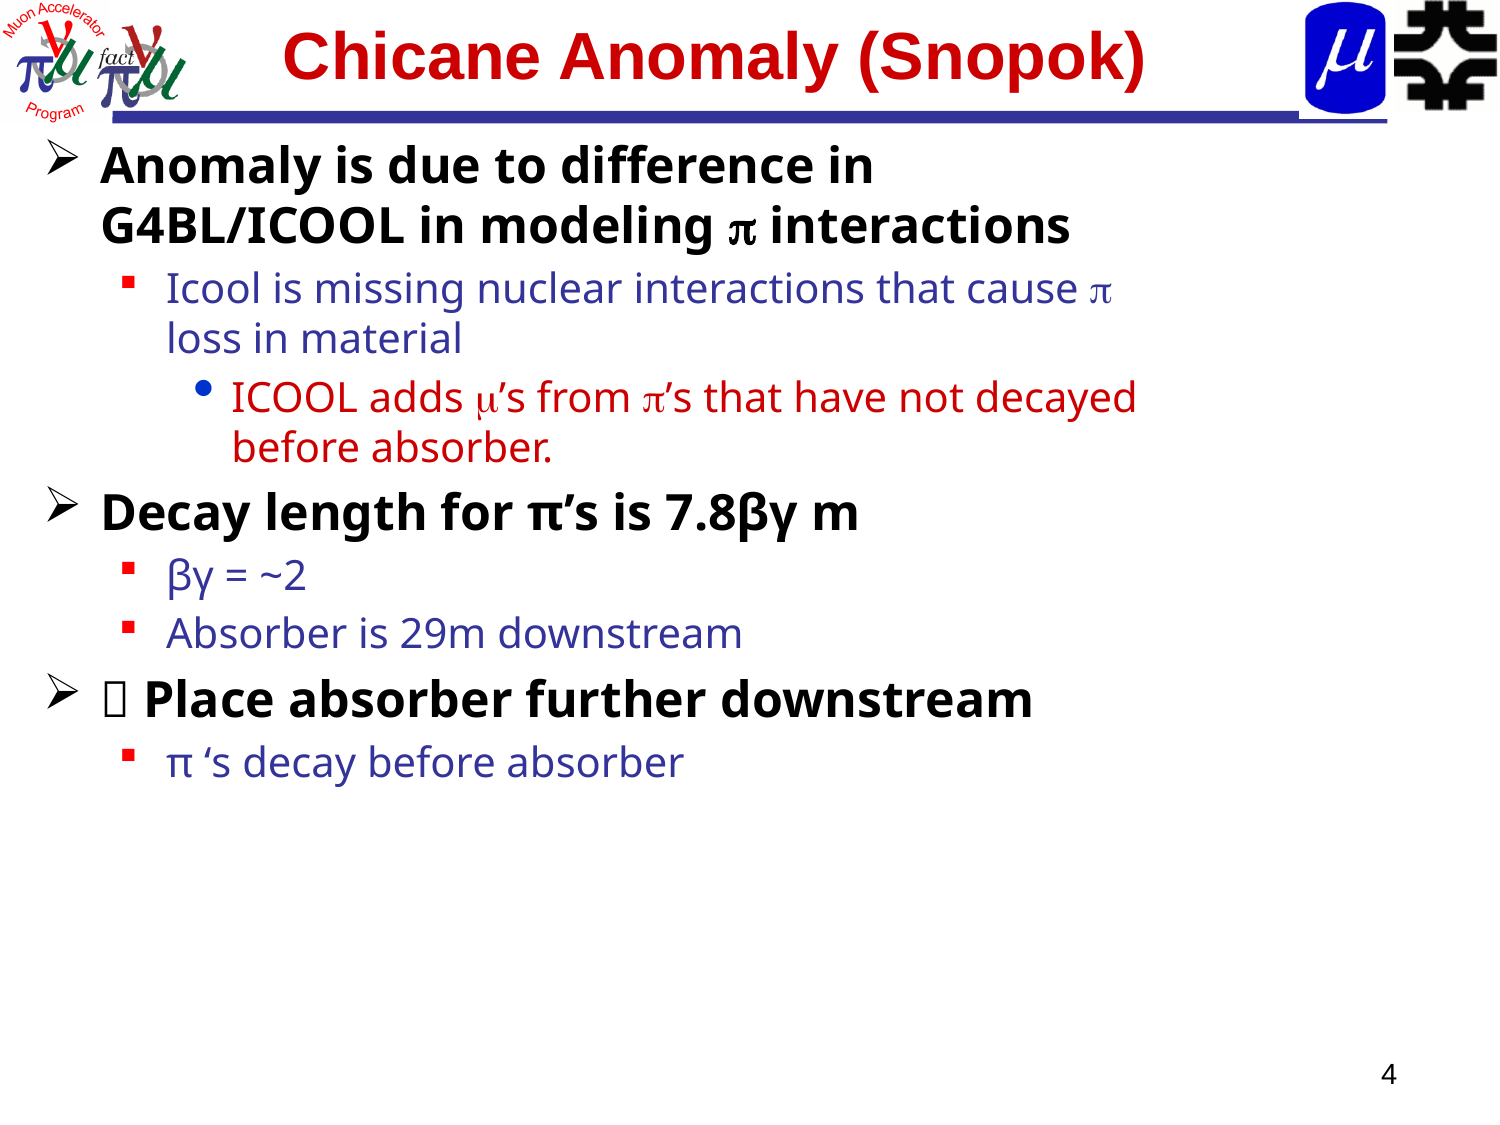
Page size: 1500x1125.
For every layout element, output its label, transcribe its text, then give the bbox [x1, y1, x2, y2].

picture [0, 0, 186, 124]
slide_number 4 [1062, 1047, 1413, 1125]
title Chicane Anomaly (Snopok) [110, 0, 1320, 107]
picture [1299, 0, 1500, 119]
list Anomaly is due to difference in G4BL/ICOOL in modeling  interactions Icool is missing nuclear interactions that cause  loss in material ICOOL adds ’s from ’s that have not decayed before absorber. Decay length for π’s is 7.8βγ m βγ = ~2 Absorber is 29m downstream  Place absorber further downstream π ‘s decay before absorber [29, 126, 1193, 1033]
